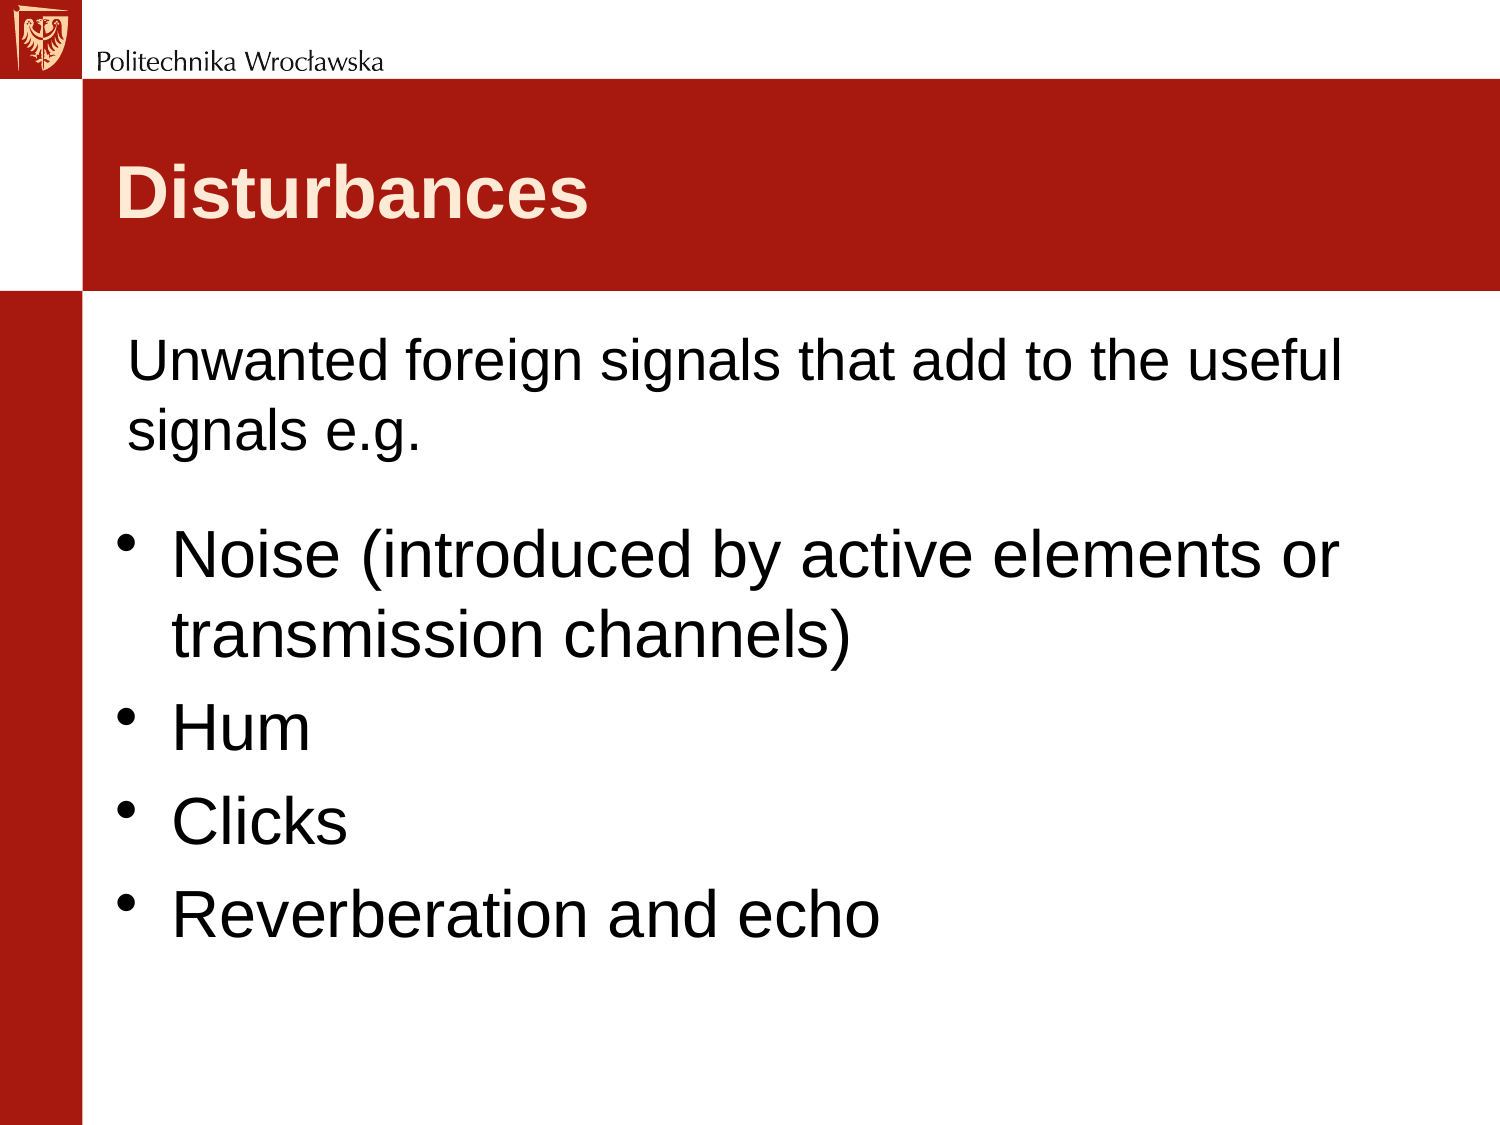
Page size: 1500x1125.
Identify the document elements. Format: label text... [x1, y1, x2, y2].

title Disturbances [100, 103, 1483, 274]
list Noise (introduced by active elements or transmission channels) Hum Clicks Reverberation and echo [100, 503, 1483, 1107]
text_box Unwanted foreign signals that add to the useful signals e.g. [112, 314, 1459, 469]
